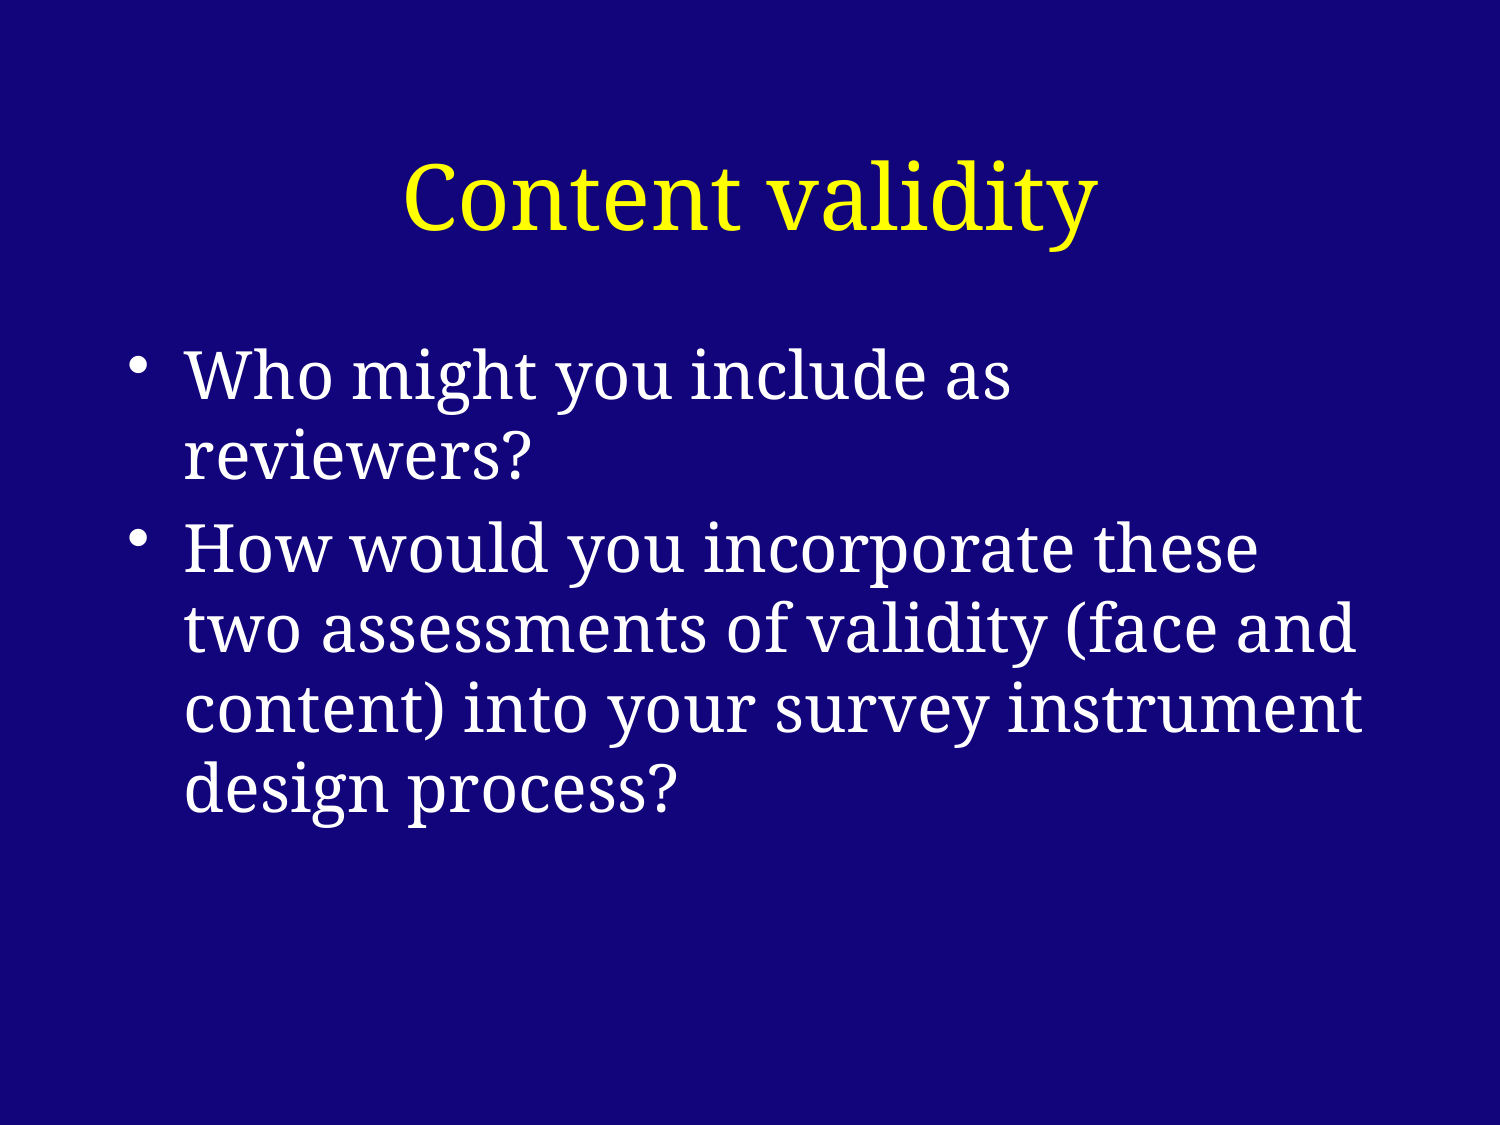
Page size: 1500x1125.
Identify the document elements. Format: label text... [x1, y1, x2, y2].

title Content validity [112, 99, 1388, 288]
list Who might you include as reviewers? How would you incorporate these two assessments of validity (face and content) into your survey instrument design process? [112, 324, 1388, 1000]
